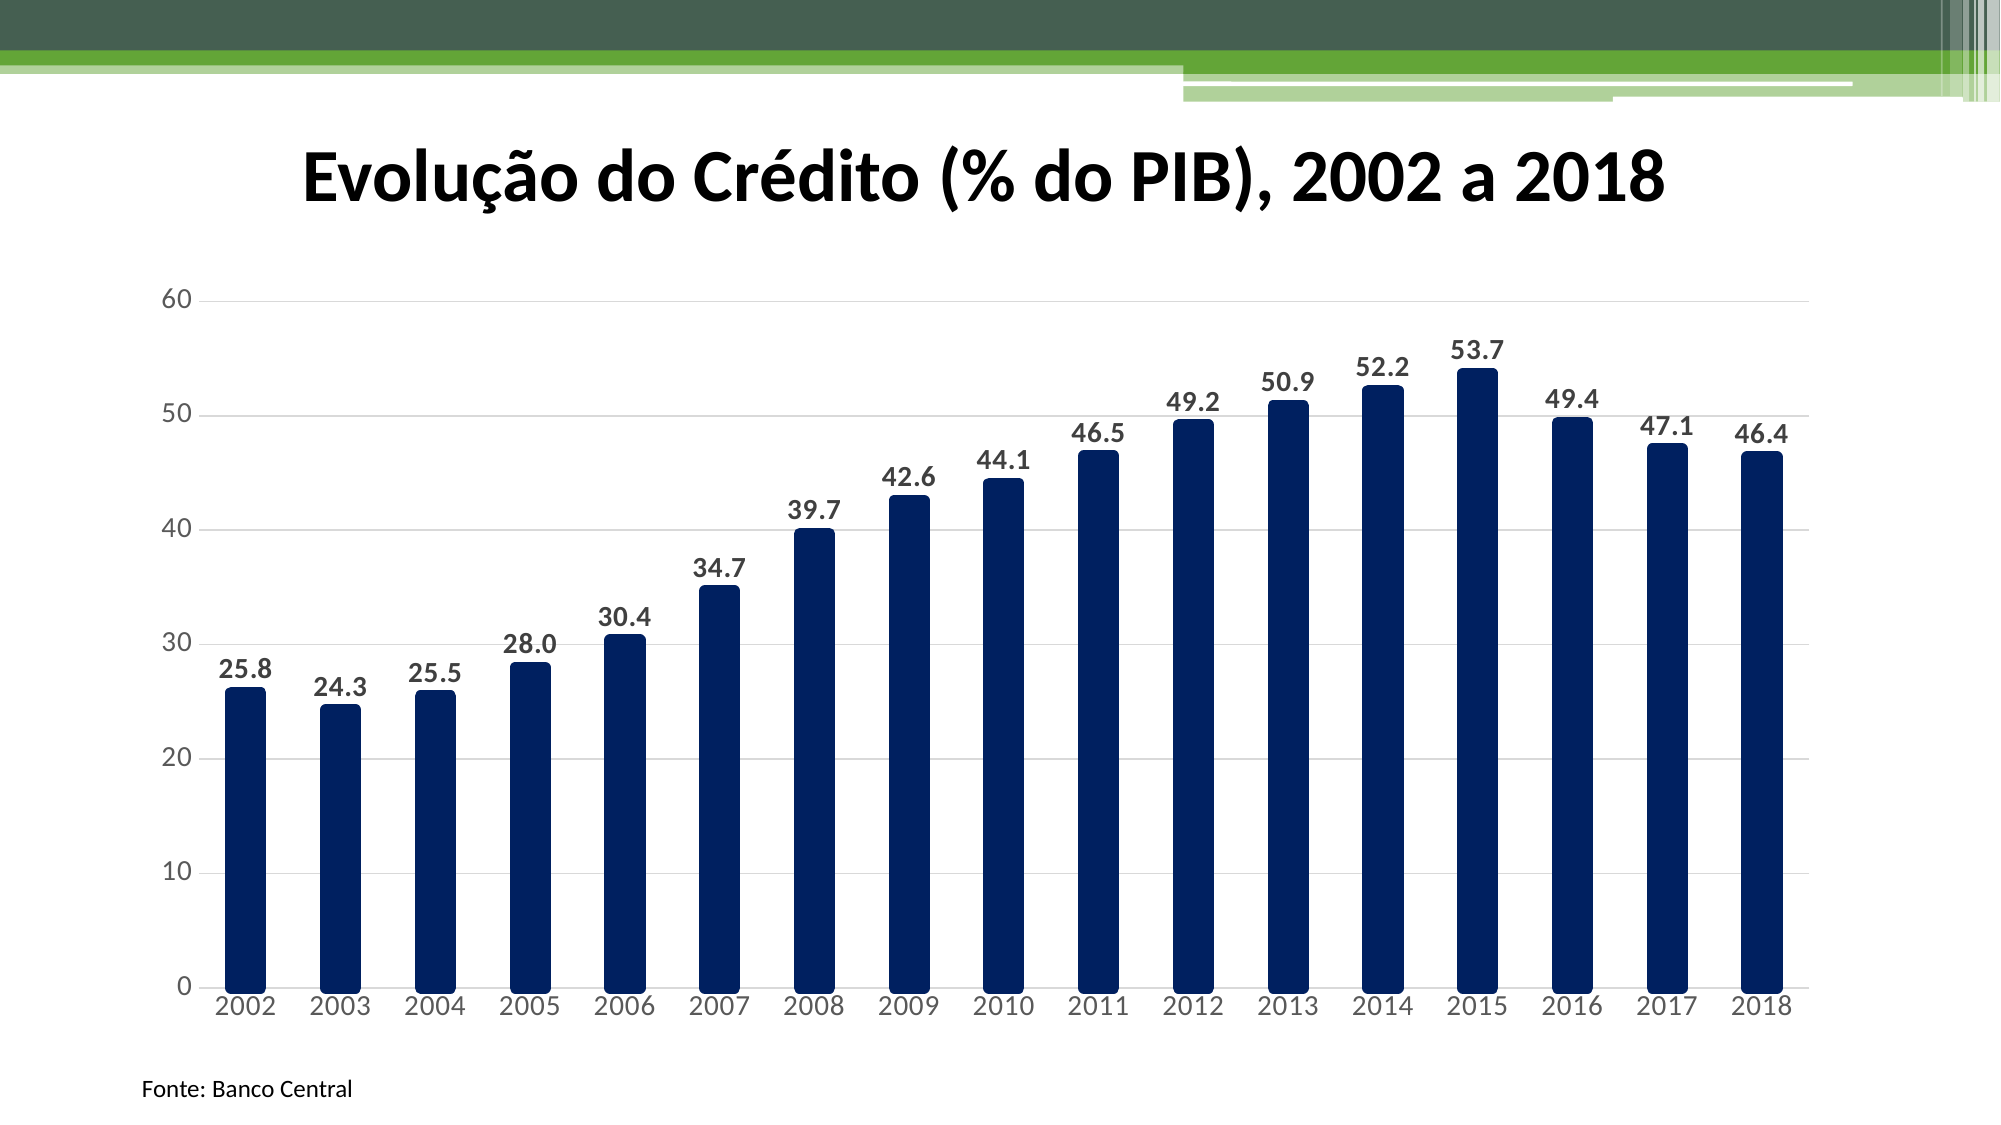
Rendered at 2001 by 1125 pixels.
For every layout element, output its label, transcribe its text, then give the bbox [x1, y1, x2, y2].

text_box Fonte: Banco Central [127, 1065, 514, 1111]
chart [126, 271, 1844, 1039]
text_box Evolução do Crédito (% do PIB), 2002 a 2018 [126, 82, 1844, 260]
